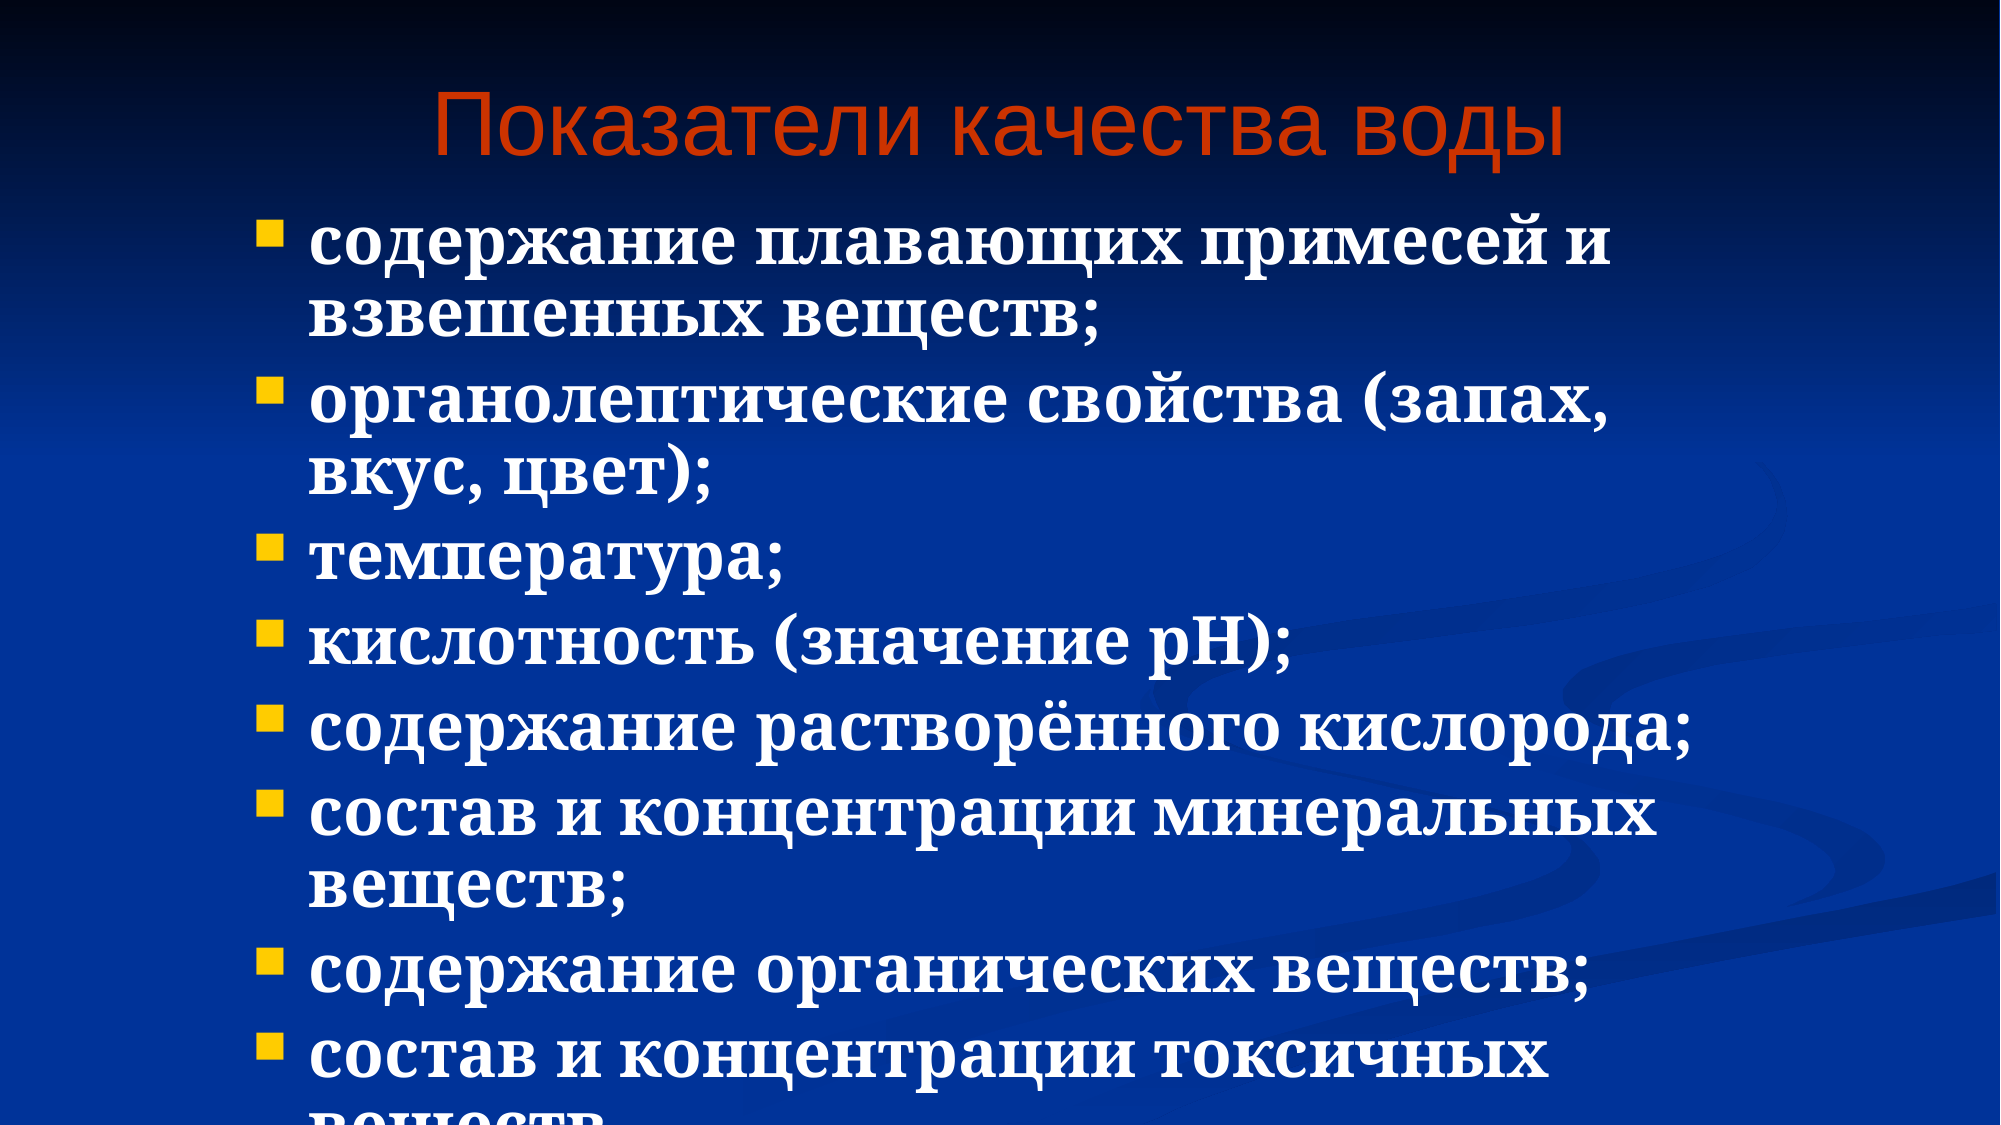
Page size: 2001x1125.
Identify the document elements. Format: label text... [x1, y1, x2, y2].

list содержание плавающих примесей и взвешенных веществ; органолептические свойства (запах, вкус, цвет); температура; кислотность (значение pH); содержание растворённого кислорода; состав и концентрации минеральных веществ; содержание органических веществ; состав и концентрации токсичных веществ… [237, 200, 1775, 1088]
title Показатели качества воды [309, 50, 1691, 188]
